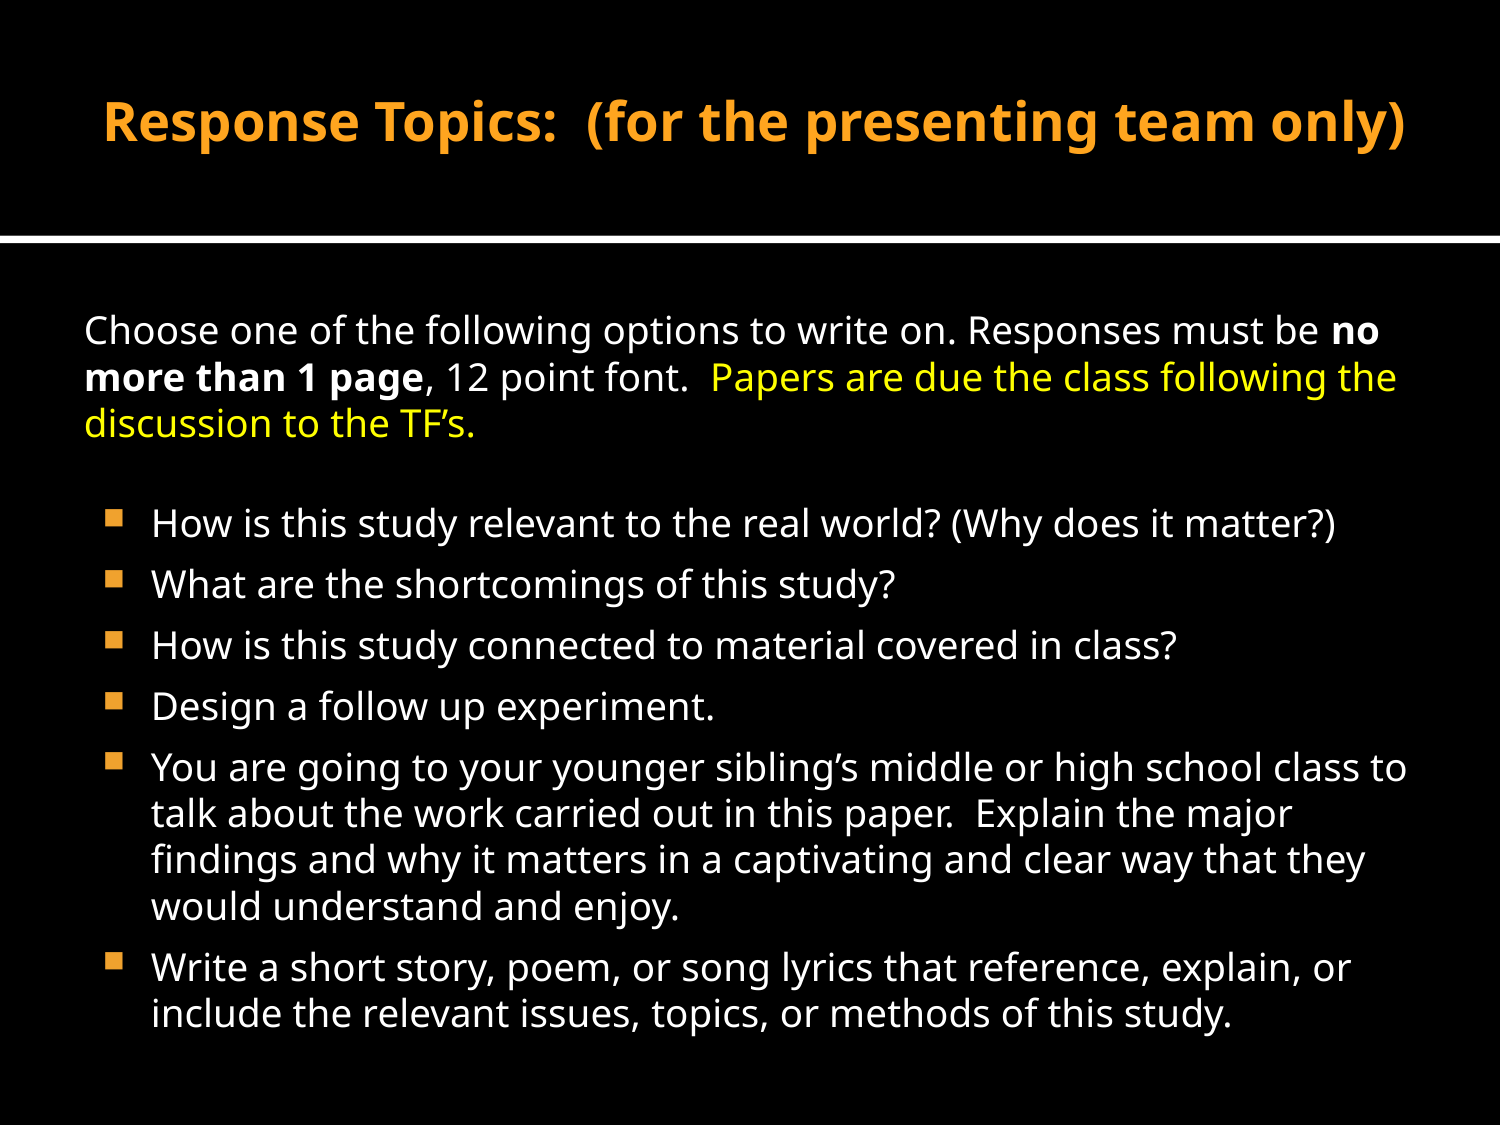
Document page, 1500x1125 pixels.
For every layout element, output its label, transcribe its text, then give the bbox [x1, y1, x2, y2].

title Response Topics: (for the presenting team only) [87, 62, 1438, 243]
list Choose one of the following options to write on. Responses must be no more than 1 page, 12 point font. Papers are due the class following the discussion to the TF’s. How is this study relevant to the real world? (Why does it matter?) What are the shortcomings of this study? How is this study connected to material covered in class? Design a follow up experiment. You are going to your younger sibling’s middle or high school class to talk about the work carried out in this paper. Explain the major findings and why it matters in a captivating and clear way that they would understand and enjoy. Write a short story, poem, or song lyrics that reference, explain, or include the relevant issues, topics, or methods of this study. [75, 291, 1425, 1050]
